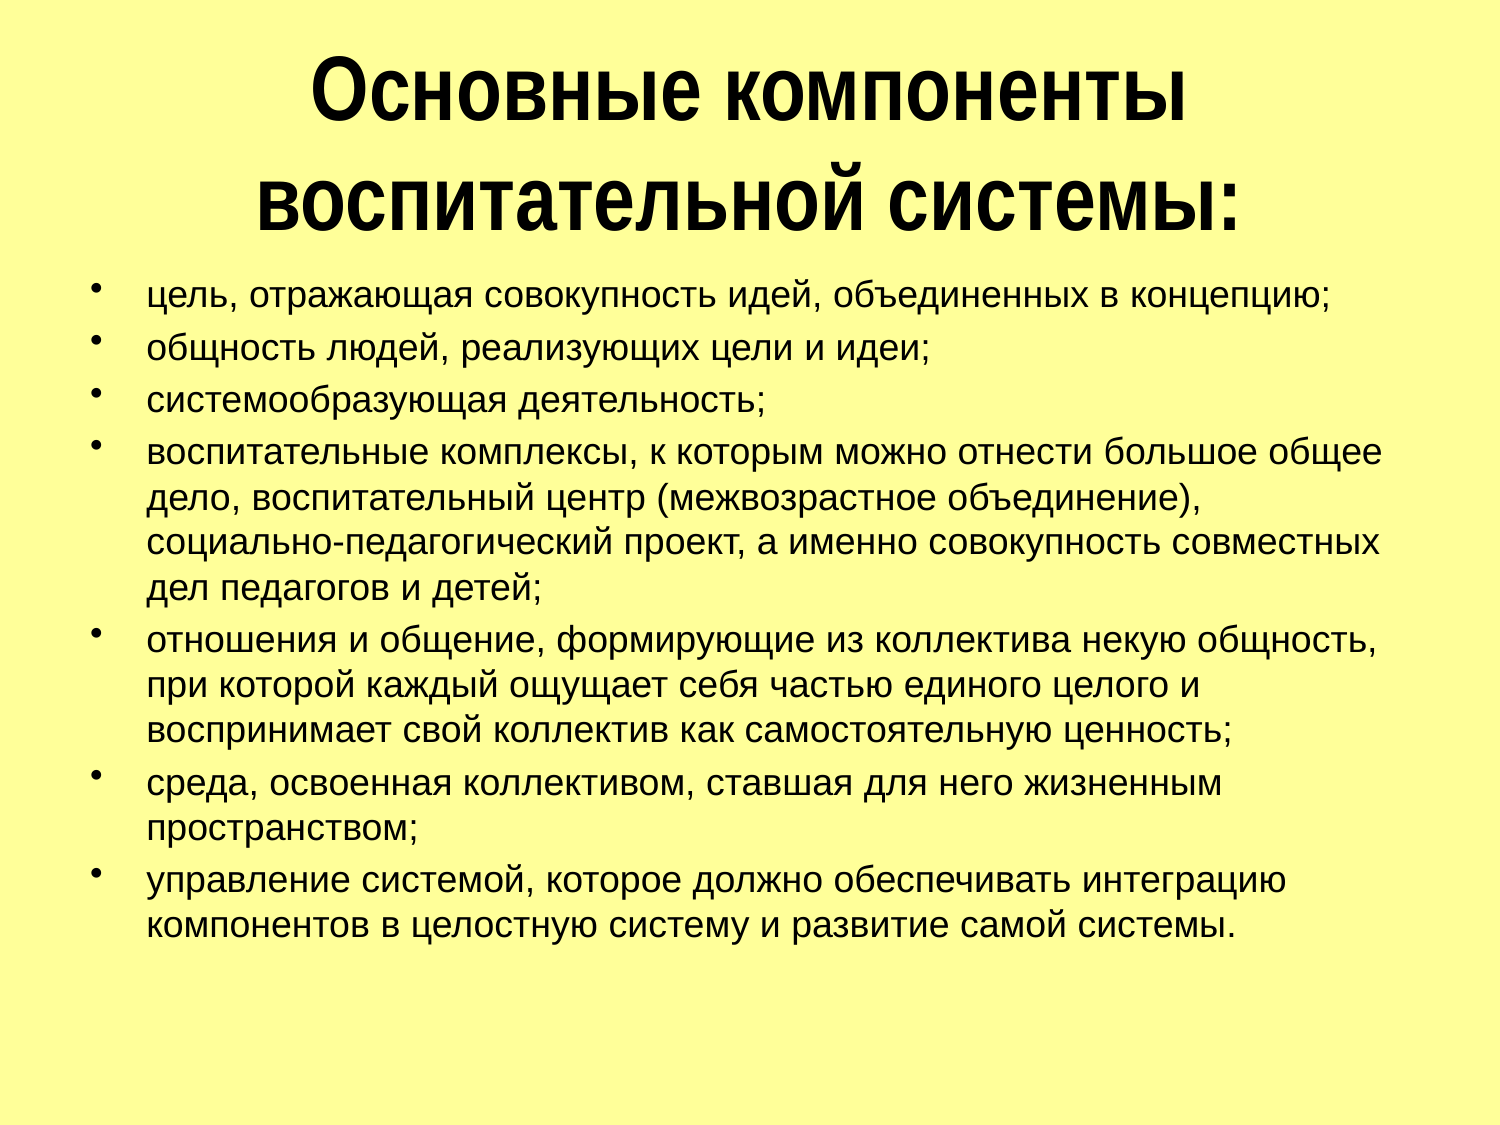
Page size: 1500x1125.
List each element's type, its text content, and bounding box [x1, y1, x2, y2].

list цель, отражающая совокупность идей, объединенных в концепцию; общность людей, реализующих цели и идеи; системообразующая деятельность; воспитательные комплексы, к которым можно отнести большое общее дело, воспитательный центр (межвозрастное объединение), социально-педагогический проект, а именно совокупность совместных дел педагогов и детей; отношения и общение, формирующие из коллектива некую общность, при которой каждый ощущает себя частью единого целого и воспринимает свой коллектив как самостоятельную ценность; среда, освоенная коллективом, ставшая для него жизненным пространством; управление системой, которое должно обеспечивать интеграцию компонентов в целостную систему и развитие самой системы. [74, 262, 1426, 1006]
title Основные компоненты воспитательной системы: [74, 44, 1426, 233]
